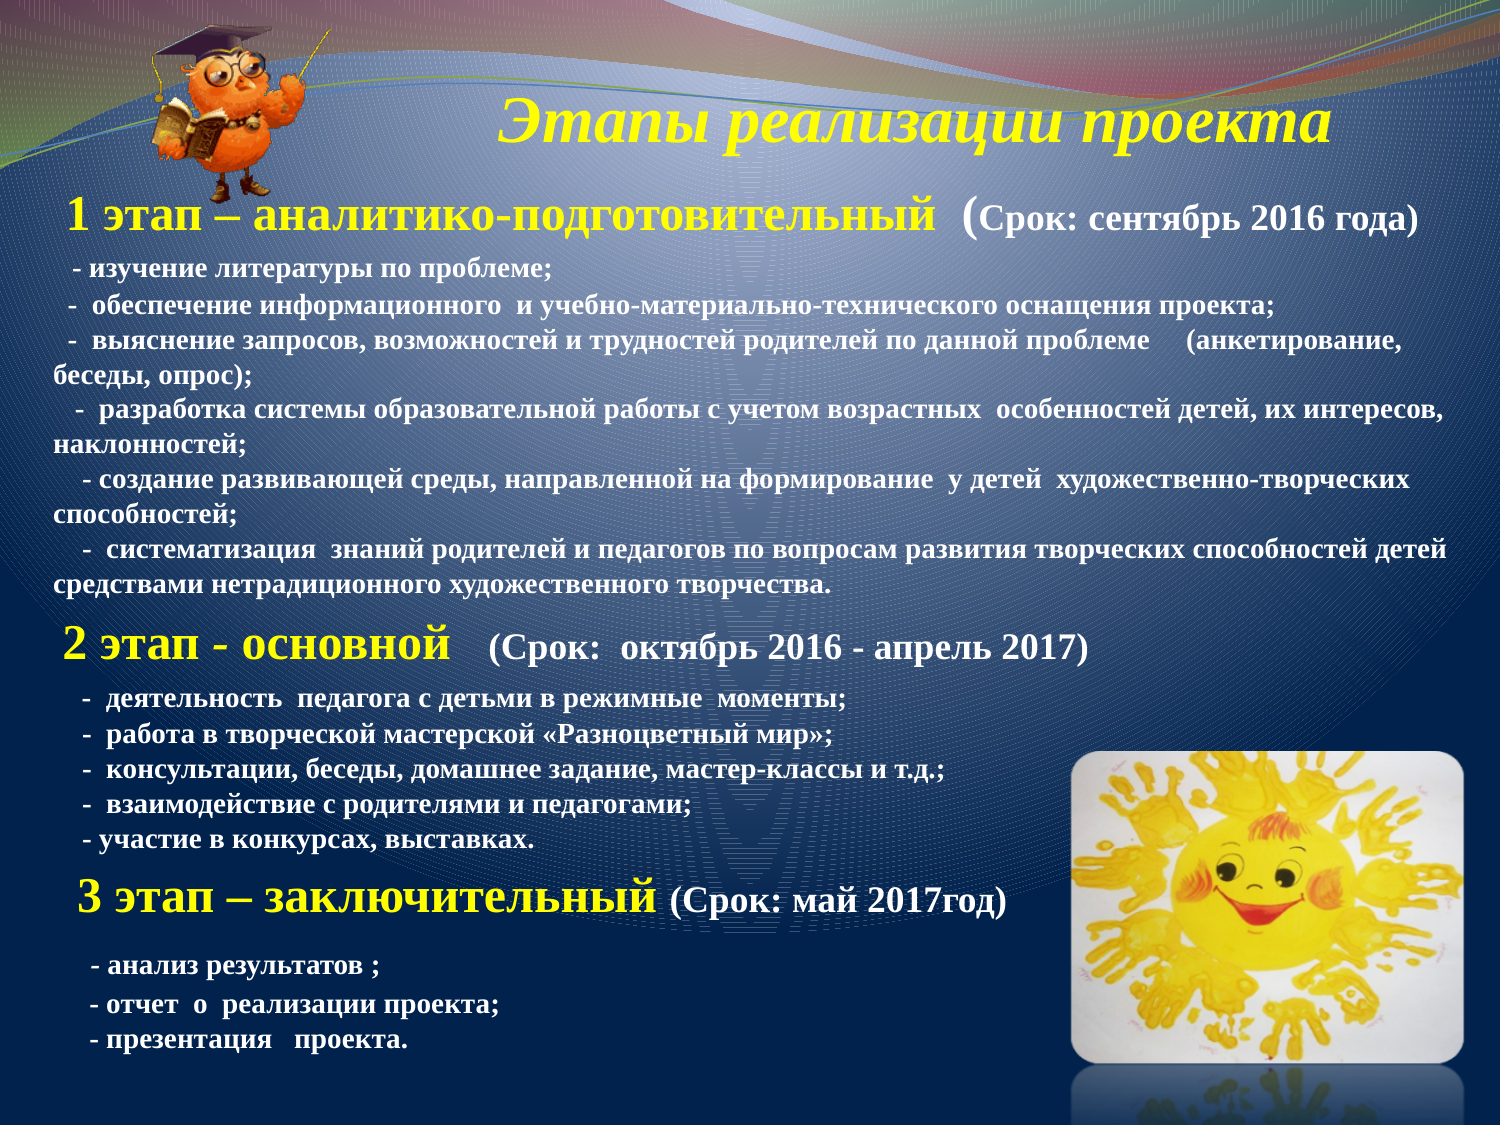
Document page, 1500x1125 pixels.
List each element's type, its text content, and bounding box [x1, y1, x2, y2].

text_box Этапы реализации проекта [341, 52, 1467, 149]
picture [147, 17, 336, 206]
text_box 1 этап – аналитико-подготовительный (Срок: сентябрь 2016 года) - изучение литературы по проблеме; - обеспечение информационного и учебно-материально-технического оснащения проекта; - выяснение запросов, возможностей и трудностей родителей по данной проблеме (анкетирование, беседы, опрос); - разработка системы образовательной работы с учетом возрастных особенностей детей, их интересов, наклонностей; - создание развивающей среды, направленной на формирование у детей художественно-творческих способностей; - систематизация знаний родителей и педагогов по вопросам развития творческих способностей детей средствами нетрадиционного художественного творчества. 2 этап - основной (Срок: октябрь 2016 - апрель 2017) - деятельность педагога с детьми в режимные моменты; - работа в творческой мастерской «Разноцветный мир»; - консультации, беседы, домашнее задание, мастер-классы и т.д.; - взаимодействие с родителями и педагогами; - участие в конкурсах, выставках. 3 этап – заключительный (Срок: май 2017год) - анализ результатов ; - отчет о реализации проекта; - презентация проекта. [53, 172, 1500, 1094]
picture [1068, 751, 1468, 1125]
